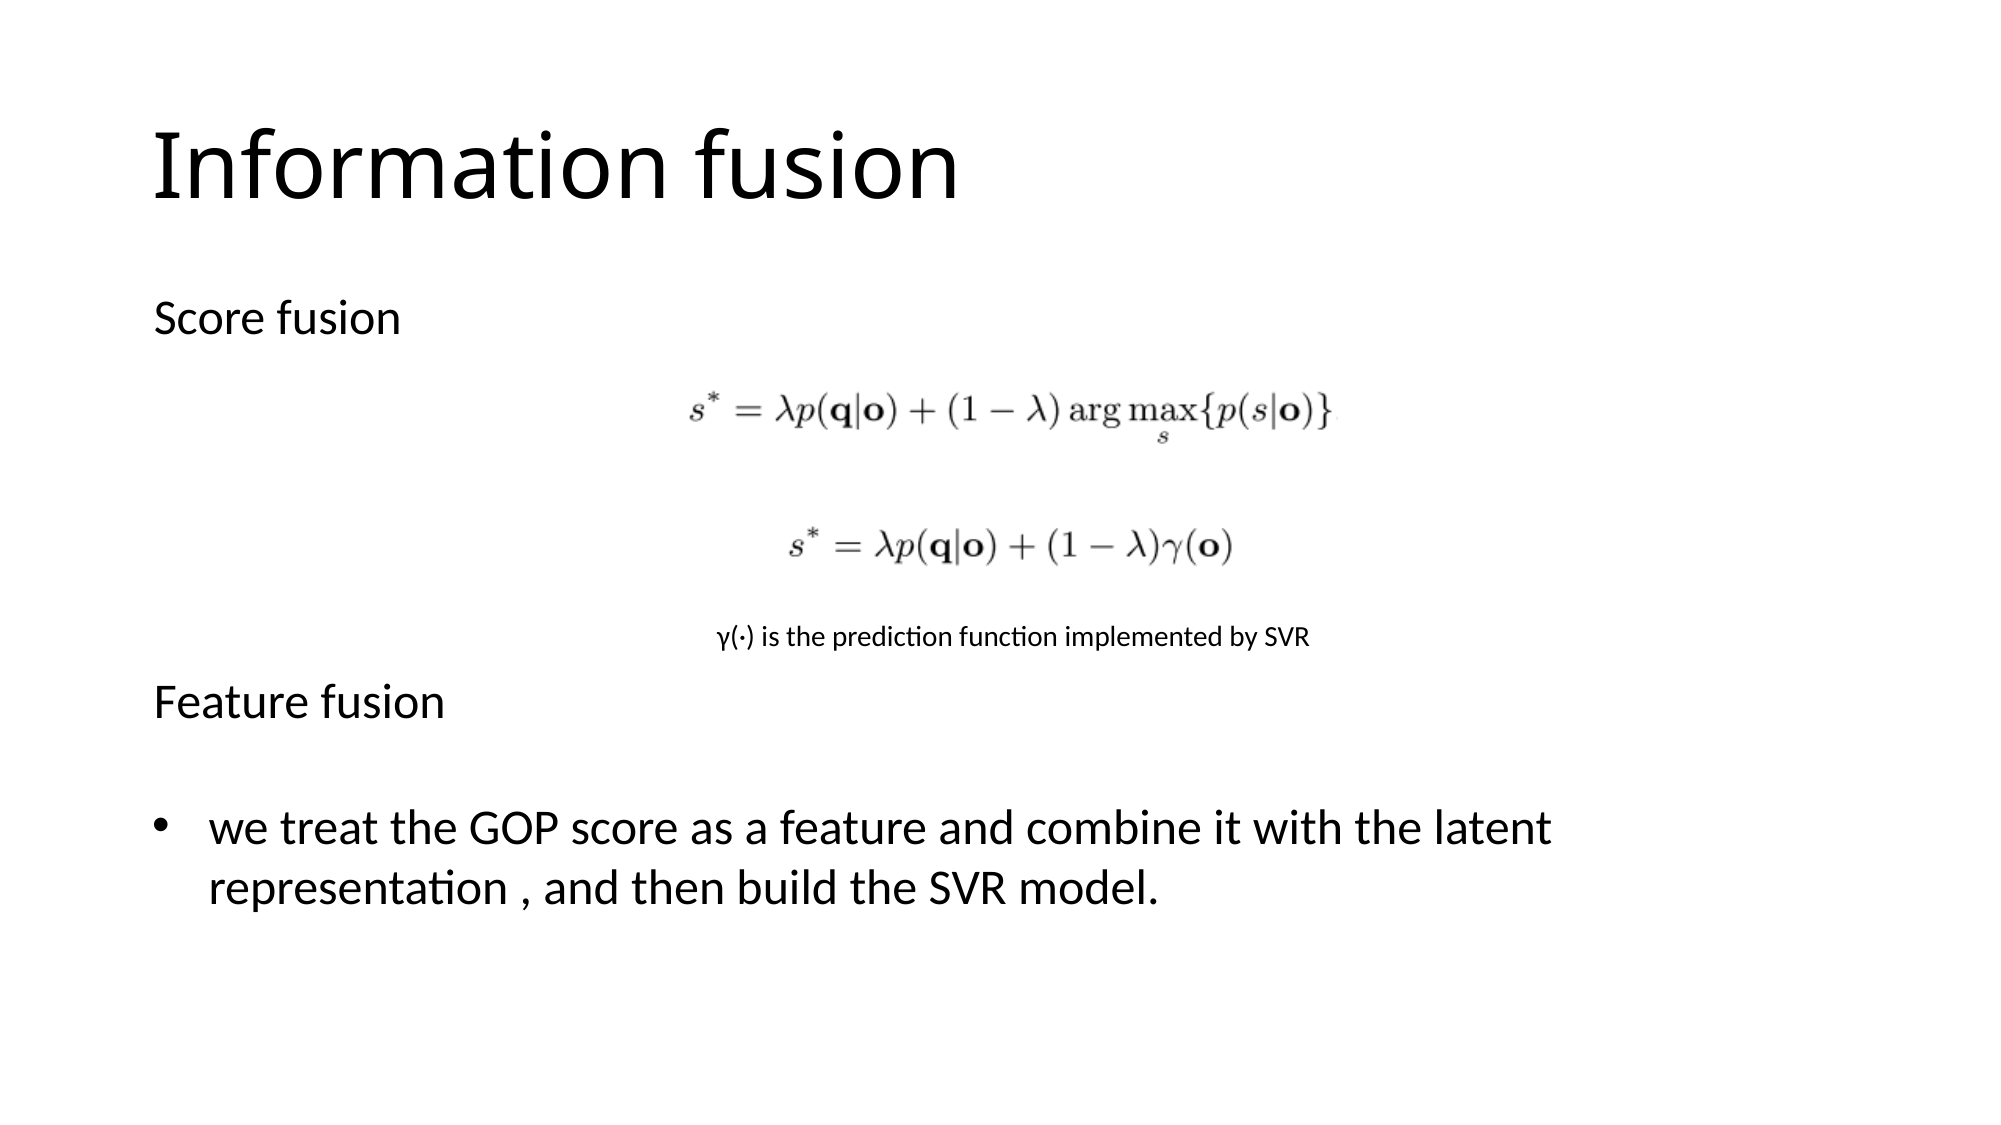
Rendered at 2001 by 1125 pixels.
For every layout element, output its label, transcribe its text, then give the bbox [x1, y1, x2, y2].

picture [762, 516, 1238, 574]
text_box γ(·) is the prediction function implemented by SVR [702, 609, 1353, 660]
picture [662, 367, 1338, 455]
title Information fusion [137, 59, 1863, 278]
text_box Score fusion [139, 277, 417, 352]
text_box Feature fusion [139, 660, 461, 736]
